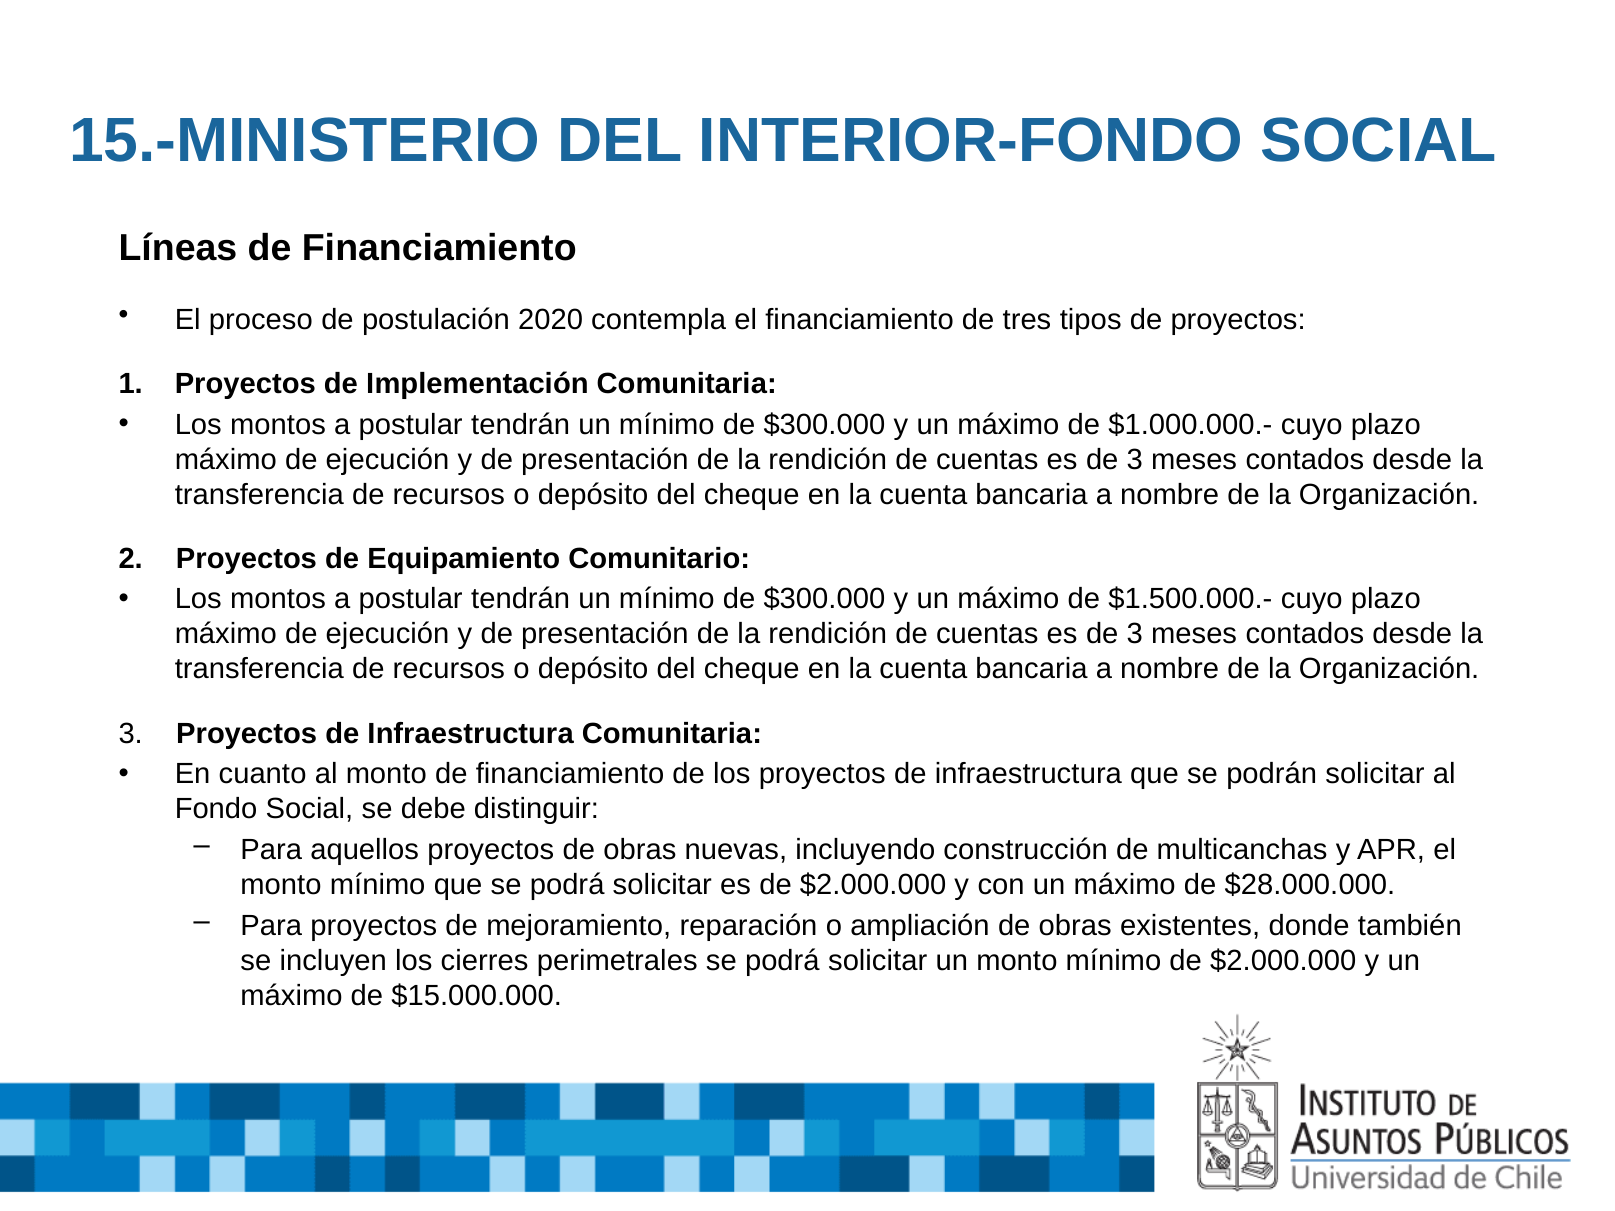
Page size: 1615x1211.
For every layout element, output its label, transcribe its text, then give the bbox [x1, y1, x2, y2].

title 15.-MINISTERIO DEL INTERIOR-FONDO SOCIAL [53, 35, 1561, 238]
list Líneas de Financiamiento El proceso de postulación 2020 contempla el financiamiento de tres tipos de proyectos: Proyectos de Implementación Comunitaria: Los montos a postular tendrán un mínimo de $300.000 y un máximo de $1.000.000.- cuyo plazo máximo de ejecución y de presentación de la rendición de cuentas es de 3 meses contados desde la transferencia de recursos o depósito del cheque en la cuenta bancaria a nombre de la Organización. 2. Proyectos de Equipamiento Comunitario: Los montos a postular tendrán un mínimo de $300.000 y un máximo de $1.500.000.- cuyo plazo máximo de ejecución y de presentación de la rendición de cuentas es de 3 meses contados desde la transferencia de recursos o depósito del cheque en la cuenta bancaria a nombre de la Organización. 3. Proyectos de Infraestructura Comunitaria: En cuanto al monto de financiamiento de los proyectos de infraestructura que se podrán solicitar al Fondo Social, se debe distinguir: Para aquellos proyectos de obras nuevas, incluyendo construcción de multicanchas y APR, el monto mínimo que se podrá solicitar es de $2.000.000 y con un máximo de $28.000.000. Para proyectos de mejoramiento, reparación o ampliación de obras existentes, donde también se incluyen los cierres perimetrales se podrá solicitar un monto mínimo de $2.000.000 y un máximo de $15.000.000. [103, 215, 1512, 937]
picture [0, 0, 1615, 1211]
